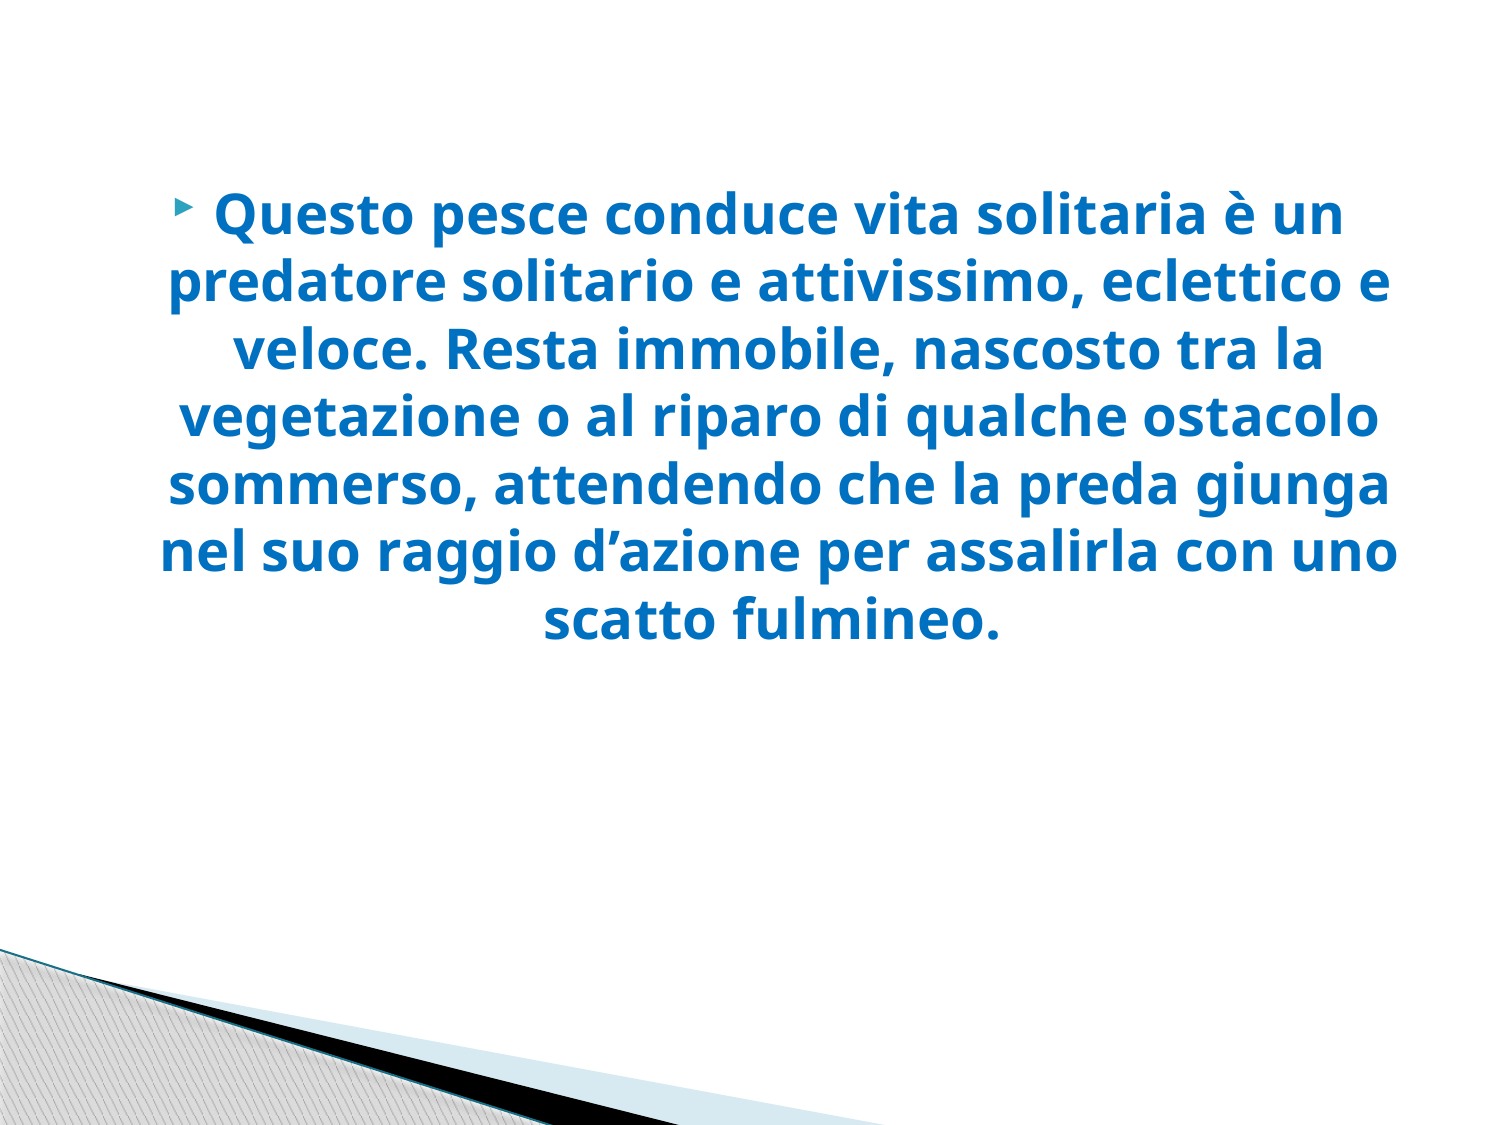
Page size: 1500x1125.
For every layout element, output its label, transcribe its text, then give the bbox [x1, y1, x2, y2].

list Questo pesce conduce vita solitaria è un predatore solitario e attivissimo, eclettico e veloce. Resta immobile, nascosto tra la vegetazione o al riparo di qualche ostacolo sommerso, attendendo che la preda giunga nel suo raggio d’azione per assalirla con uno scatto fulmineo. [75, 19, 1425, 986]
